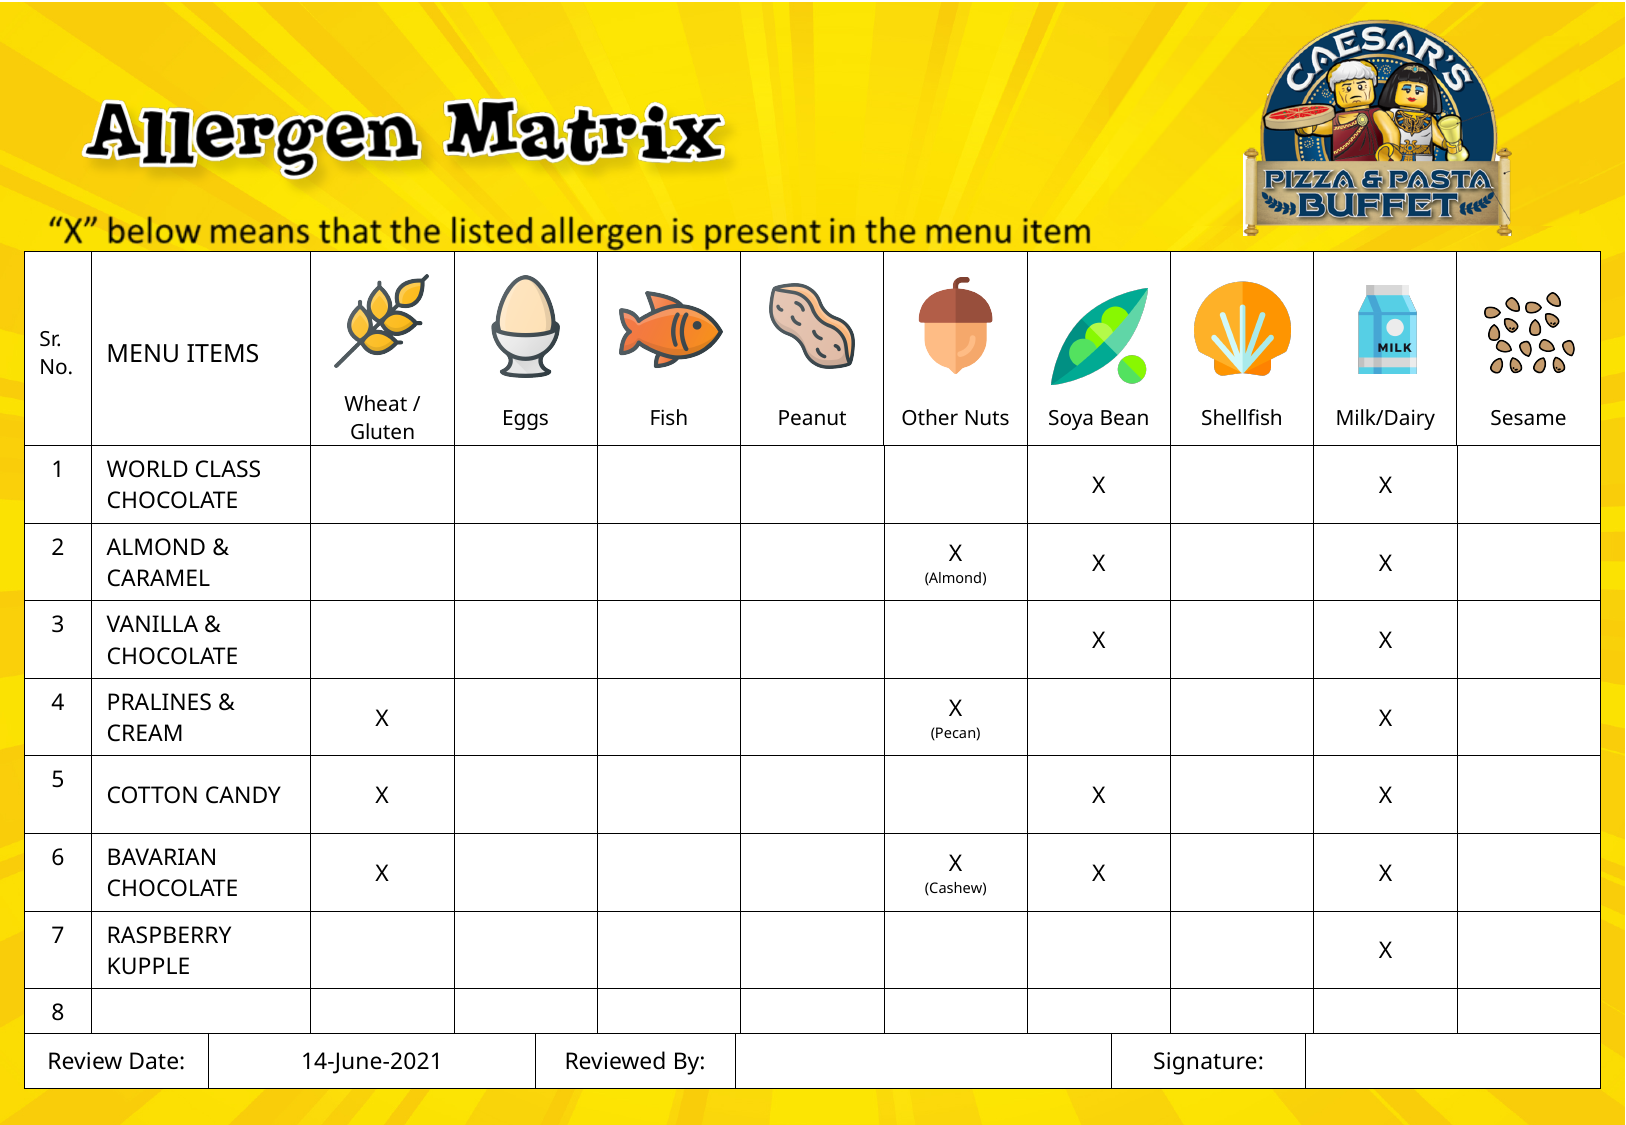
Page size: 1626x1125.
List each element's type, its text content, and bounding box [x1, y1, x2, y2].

table_cell PRALINES & CREAM [92, 679, 310, 755]
table_cell [311, 912, 454, 988]
table_cell [885, 989, 1027, 1033]
table_cell [1458, 601, 1600, 678]
table_cell [598, 989, 740, 1033]
table_cell [1028, 679, 1170, 755]
table_cell BAVARIAN CHOCOLATE [92, 834, 310, 911]
table_cell [1458, 524, 1600, 600]
table_header [311, 446, 454, 523]
table_cell [1171, 756, 1313, 833]
table_cell 2 [25, 524, 91, 600]
table_cell [455, 679, 597, 755]
table_cell X [311, 679, 454, 755]
table_cell X [1028, 756, 1170, 833]
table_cell 5 [25, 756, 91, 833]
table_cell [1171, 989, 1313, 1033]
table_cell X (Cashew) [885, 834, 1027, 911]
table_cell X (Almond) [885, 524, 1027, 600]
table_header [598, 446, 740, 523]
table_cell 6 [25, 834, 91, 911]
table_cell [311, 601, 454, 678]
table_cell [1171, 601, 1313, 678]
table_cell [311, 524, 454, 600]
table_cell [1028, 912, 1170, 988]
table_header X [1028, 446, 1170, 523]
table_header 14-June-2021 [209, 1034, 535, 1088]
table_cell ALMOND & CARAMEL [92, 524, 310, 600]
table_header [736, 1034, 1111, 1088]
table_cell [598, 834, 740, 911]
table_cell X [1028, 524, 1170, 600]
table_cell X [1028, 601, 1170, 678]
table_cell [885, 601, 1027, 678]
table_header Review Date: [25, 1034, 208, 1088]
table_cell [598, 524, 740, 600]
table_cell [455, 834, 597, 911]
table_cell [1458, 912, 1600, 988]
table_cell [598, 912, 740, 988]
table_cell [455, 601, 597, 678]
table_cell [1458, 989, 1600, 1033]
table_cell X [311, 834, 454, 911]
table_cell 4 [25, 679, 91, 755]
picture [0, 1, 1625, 1125]
table_cell 8 [25, 989, 91, 1033]
table_cell X [311, 756, 454, 833]
table_cell [741, 524, 884, 600]
table_header X [1314, 446, 1457, 523]
table_cell [1458, 756, 1600, 833]
table_header WORLD CLASS CHOCOLATE [92, 446, 310, 523]
table_cell [455, 912, 597, 988]
table_cell [92, 989, 310, 1033]
table_header Reviewed By: [536, 1034, 735, 1088]
table_cell [311, 989, 454, 1033]
table_header [885, 446, 1027, 523]
table_header 1 [25, 446, 91, 523]
table_cell [455, 989, 597, 1033]
table_header [1458, 446, 1600, 523]
table_cell [741, 756, 884, 833]
table_cell [455, 524, 597, 600]
table_cell X [1314, 679, 1457, 755]
table_cell 7 [25, 912, 91, 988]
table_cell RASPBERRY KUPPLE [92, 912, 310, 988]
table_cell X [1314, 756, 1457, 833]
table_cell [741, 834, 884, 911]
table_cell [1458, 679, 1600, 755]
table_cell [741, 989, 884, 1033]
table_cell X [1314, 834, 1457, 911]
table_cell [598, 756, 740, 833]
table_cell [741, 679, 884, 755]
table_cell X [1028, 834, 1170, 911]
table_cell [741, 601, 884, 678]
table_cell 3 [25, 601, 91, 678]
table_cell [598, 601, 740, 678]
table_cell [455, 756, 597, 833]
table_header [741, 446, 884, 523]
table_cell X [1314, 524, 1457, 600]
table_cell COTTON CANDY [92, 756, 310, 833]
table_cell [1171, 834, 1313, 911]
table_cell [1171, 524, 1313, 600]
table_cell VANILLA & CHOCOLATE [92, 601, 310, 678]
table_cell [1171, 912, 1313, 988]
table_cell [885, 912, 1027, 988]
table_header [1306, 1034, 1600, 1088]
table_cell [1458, 834, 1600, 911]
table_header Signature: [1112, 1034, 1305, 1088]
table_cell [885, 756, 1027, 833]
table_cell X [1314, 912, 1457, 988]
table_header [1171, 446, 1313, 523]
table_cell X (Pecan) [885, 679, 1027, 755]
table_cell X [1314, 601, 1457, 678]
table_cell [598, 679, 740, 755]
table_header [455, 446, 597, 523]
table_cell [741, 912, 884, 988]
table_cell [1171, 679, 1313, 755]
table_cell [1028, 989, 1170, 1033]
table_cell [1314, 989, 1457, 1033]
